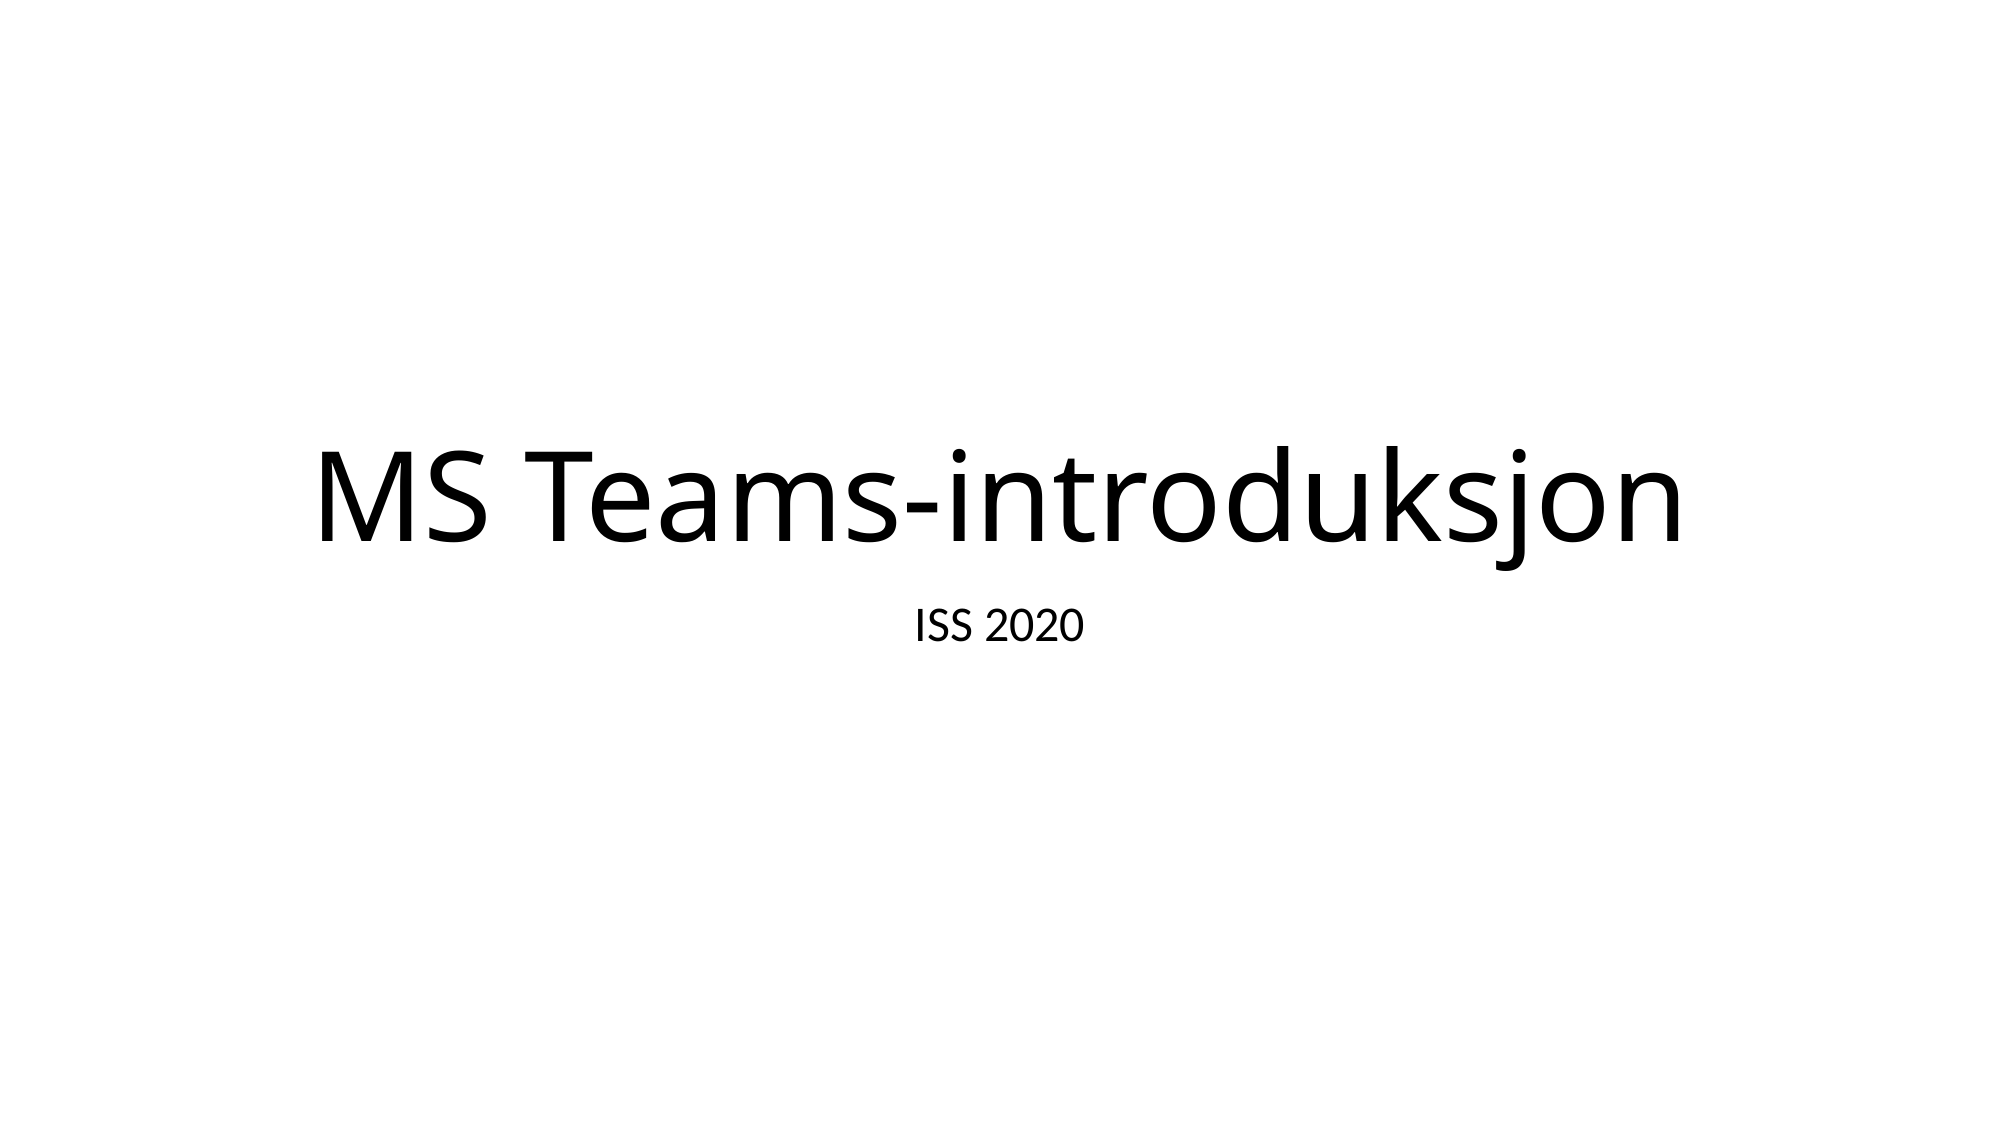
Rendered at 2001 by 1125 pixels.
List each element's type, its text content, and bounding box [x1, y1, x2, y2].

title MS Teams-introduksjon [249, 184, 1750, 576]
subtitle ISS 2020 [249, 590, 1750, 863]
